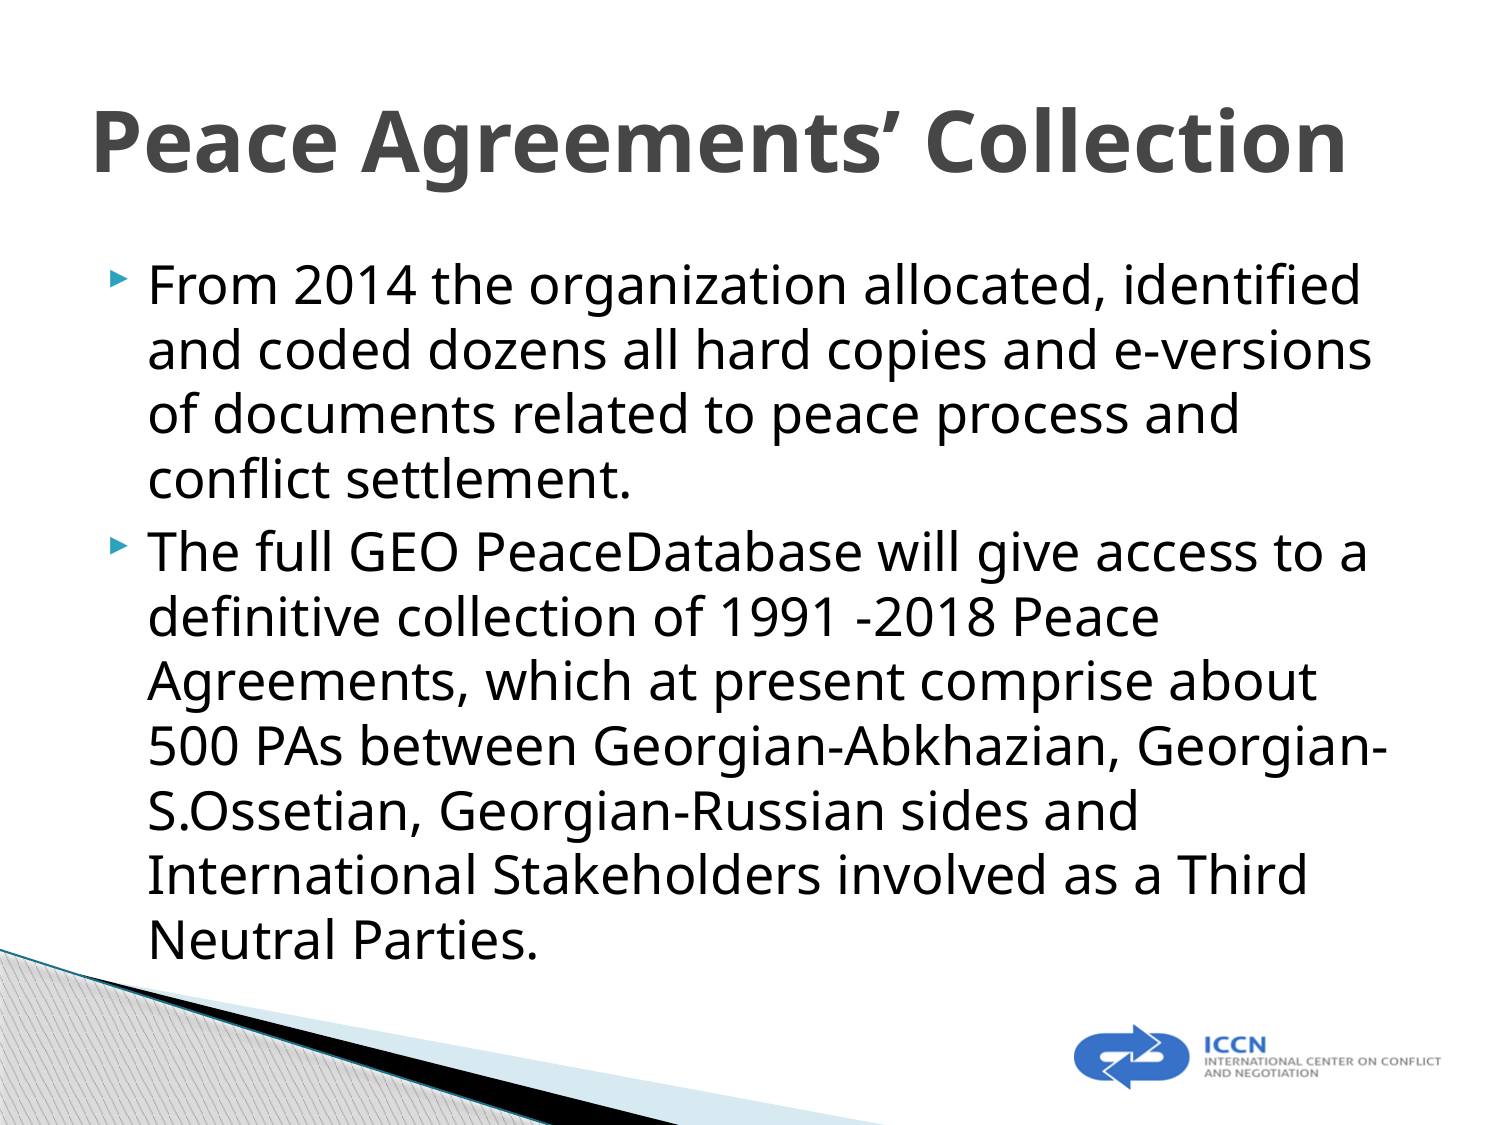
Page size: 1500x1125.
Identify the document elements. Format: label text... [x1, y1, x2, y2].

title Peace Agreements’ Collection [75, 45, 1425, 233]
picture [1074, 1024, 1450, 1091]
list From 2014 the organization allocated, identified and coded dozens all hard copies and e-versions of documents related to peace process and conflict settlement. The full GEO PeaceDatabase will give access to a definitive collection of 1991 -2018 Peace Agreements, which at present comprise about 500 PAs between Georgian-Abkhazian, Georgian-S.Ossetian, Georgian-Russian sides and International Stakeholders involved as a Third Neutral Parties. [75, 243, 1425, 986]
